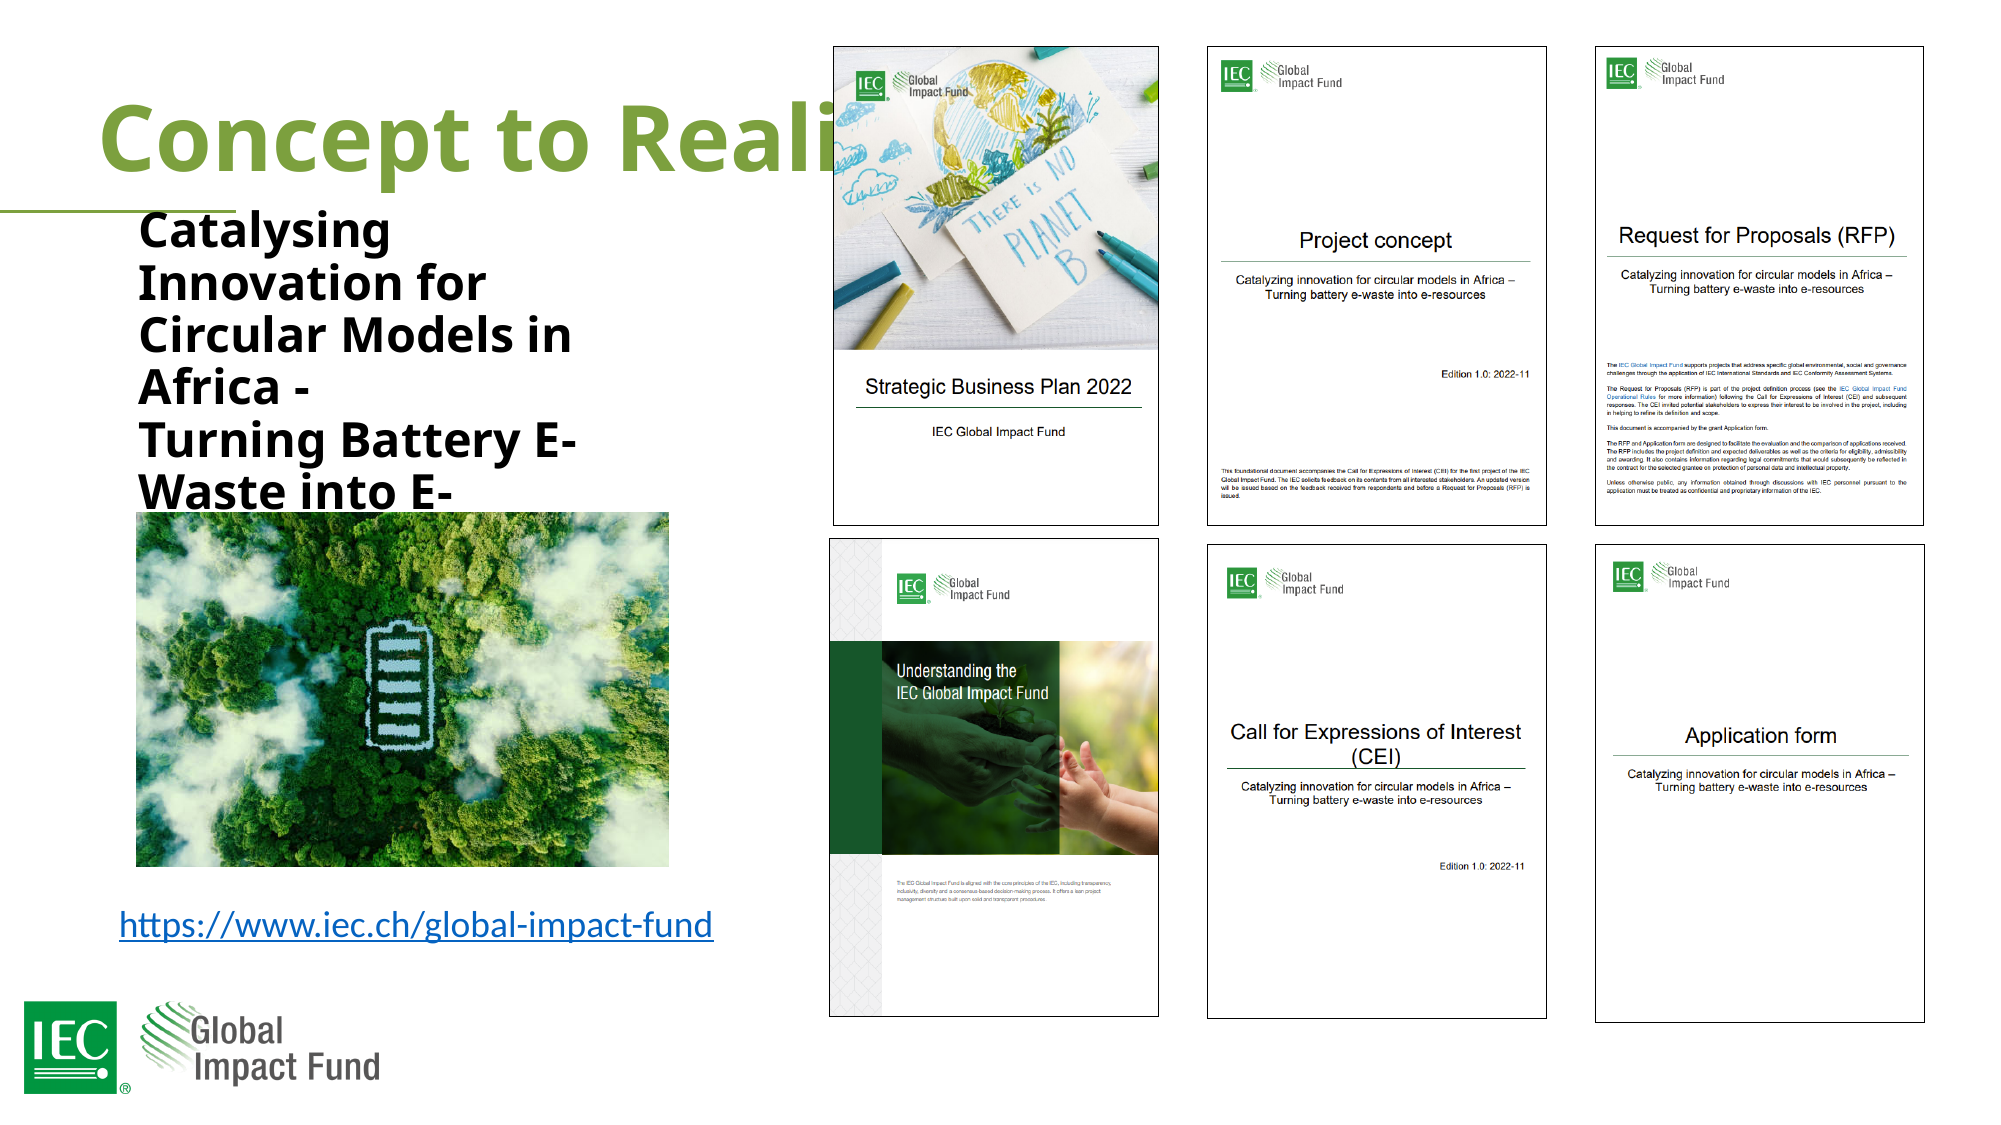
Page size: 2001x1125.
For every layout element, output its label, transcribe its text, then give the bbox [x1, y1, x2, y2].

picture [24, 1001, 379, 1094]
picture [136, 512, 669, 868]
picture [1207, 46, 1547, 526]
title Concept to Reality [82, 65, 833, 199]
picture [1595, 544, 1925, 1023]
picture [829, 538, 1159, 1017]
picture [833, 46, 1159, 526]
text_box Catalysing Innovation for Circular Models in Africa - Turning Battery E-Waste into E-Resources [123, 198, 669, 583]
text_box https://www.iec.ch/global-impact-fund [103, 892, 829, 998]
picture [1595, 46, 1924, 526]
picture [1207, 544, 1547, 1019]
